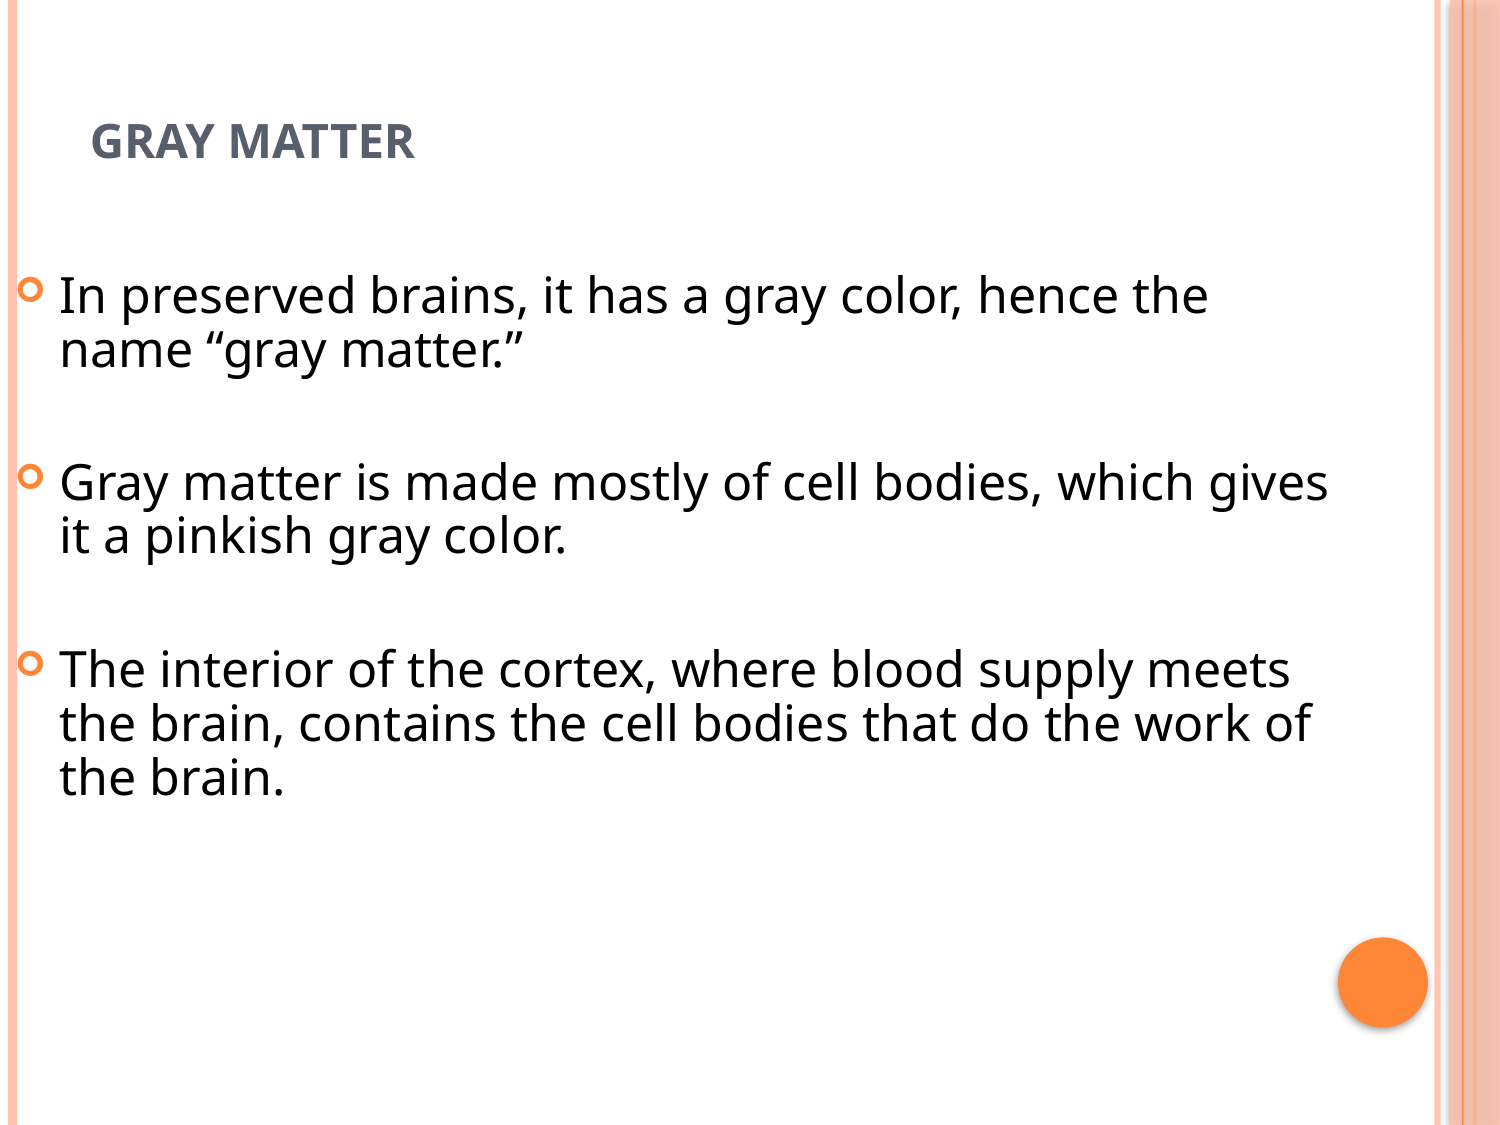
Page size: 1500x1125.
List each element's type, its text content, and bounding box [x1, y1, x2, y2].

title Gray matter [75, 45, 1300, 233]
list In preserved brains, it has a gray color, hence the name “gray matter.” Gray matter is made mostly of cell bodies, which gives it a pinkish gray color. The interior of the cortex, where blood supply meets the brain, contains the cell bodies that do the work of the brain. [0, 262, 1350, 1005]
